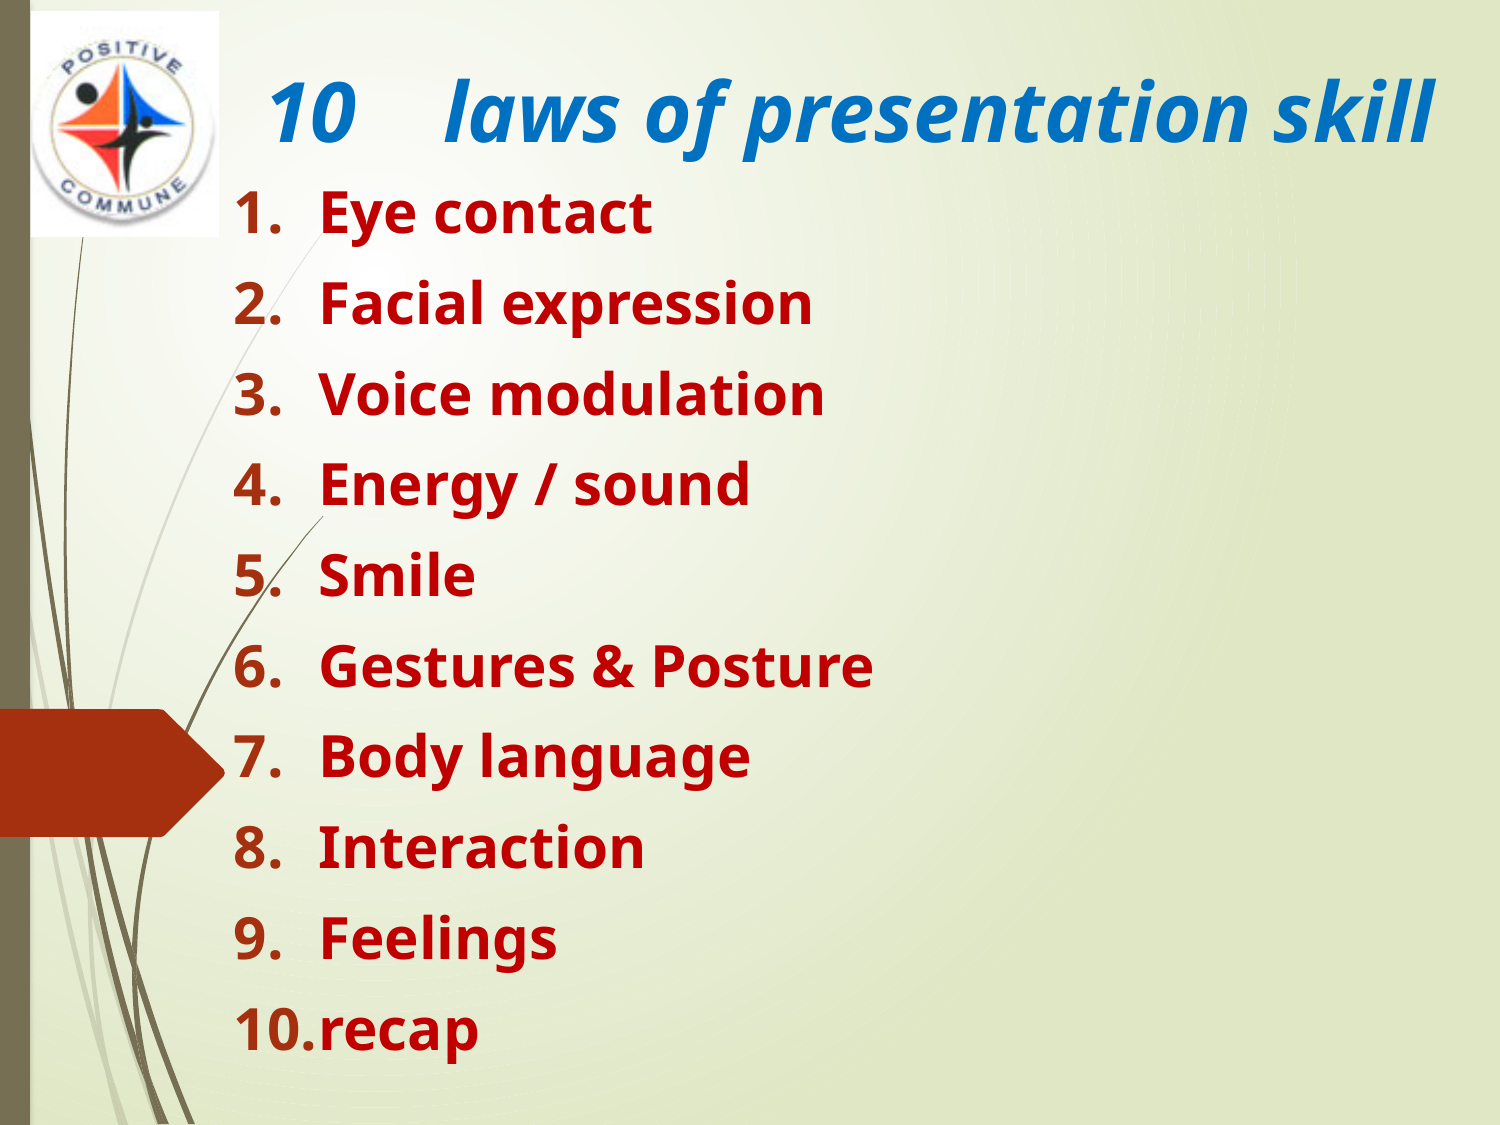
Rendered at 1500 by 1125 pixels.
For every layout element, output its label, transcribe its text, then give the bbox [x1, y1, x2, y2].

picture [30, 11, 220, 238]
subtitle Eye contact Facial expression Voice modulation Energy / sound Smile Gestures & Posture Body language Interaction Feelings recap [218, 168, 1500, 1100]
text_box 10 laws of presentation skill [249, 51, 1500, 167]
